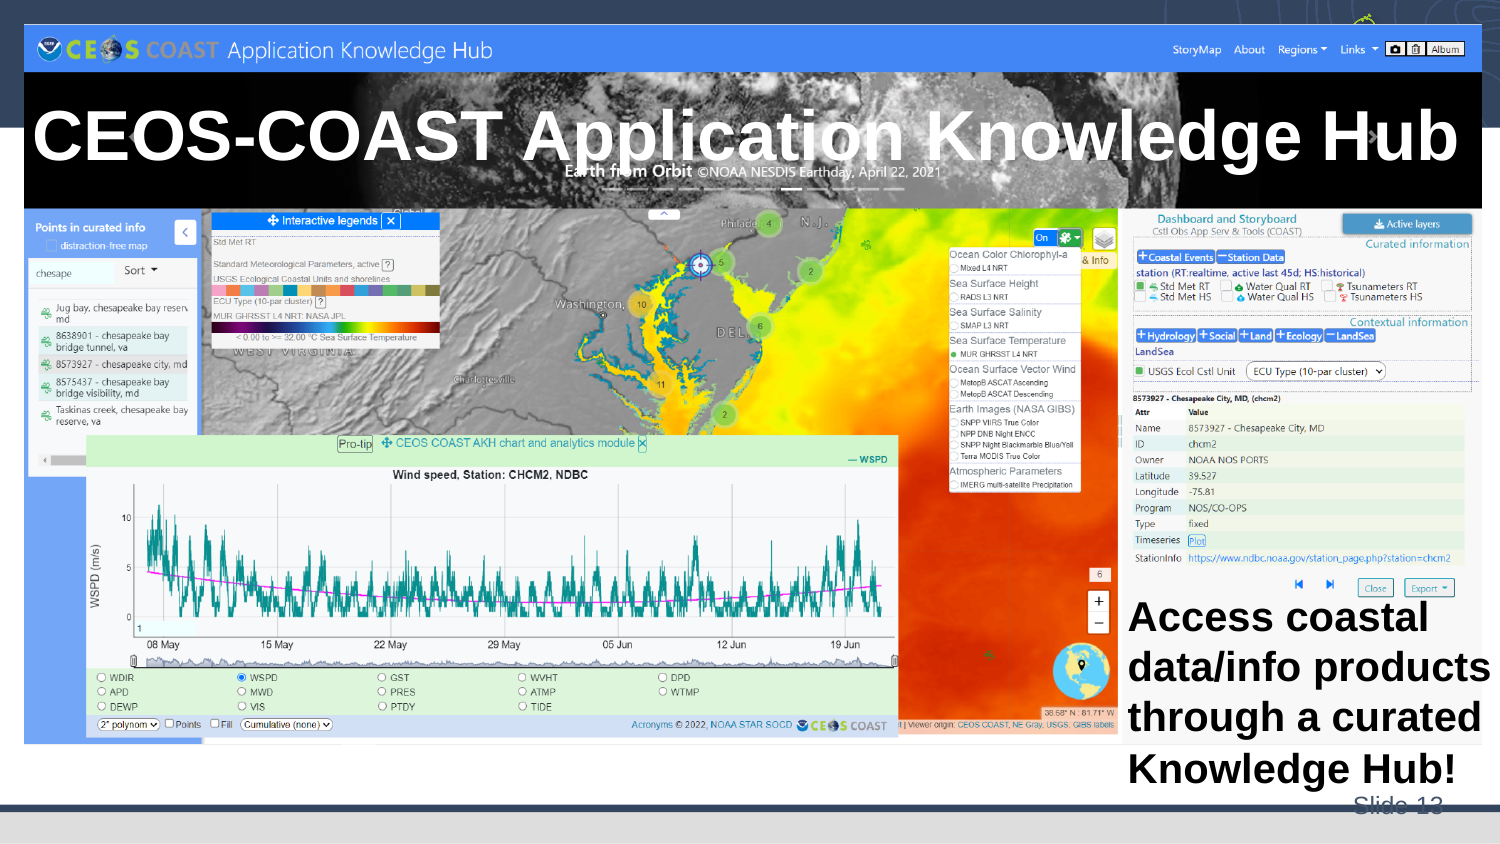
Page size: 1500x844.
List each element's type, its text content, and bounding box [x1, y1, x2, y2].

text_box Access coastal data/info products through a curated Knowledge Hub! [1112, 575, 1500, 808]
slide_number Slide ‹#› [1234, 808, 1459, 828]
picture [24, 13, 1482, 745]
text_box CEOS-COAST Application Knowledge Hub [1486, 75, 1498, 190]
